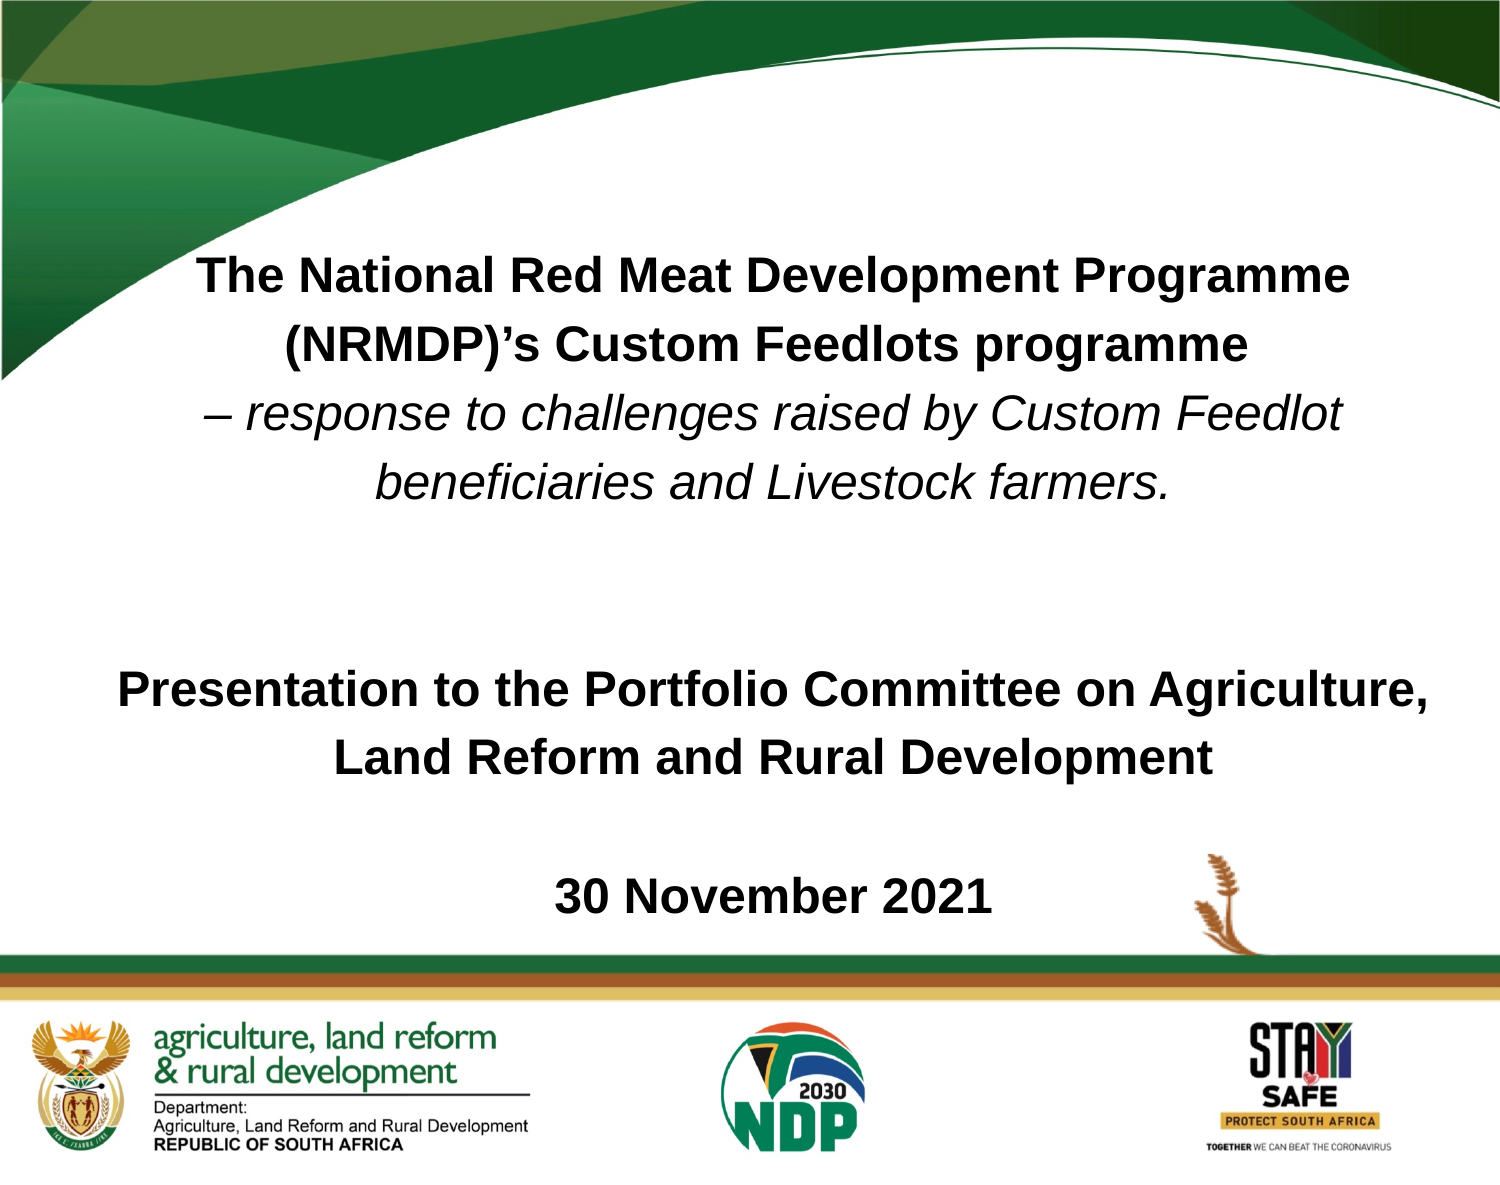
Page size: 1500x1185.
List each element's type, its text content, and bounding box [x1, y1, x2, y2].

text_box The National Red Meat Development Programme (NRMDP)’s Custom Feedlots programme – response to challenges raised by Custom Feedlot beneficiaries and Livestock farmers. Presentation to the Portfolio Committee on Agriculture, Land Reform and Rural Development 30 November 2021 [76, 225, 1471, 947]
picture [0, 0, 1500, 1185]
